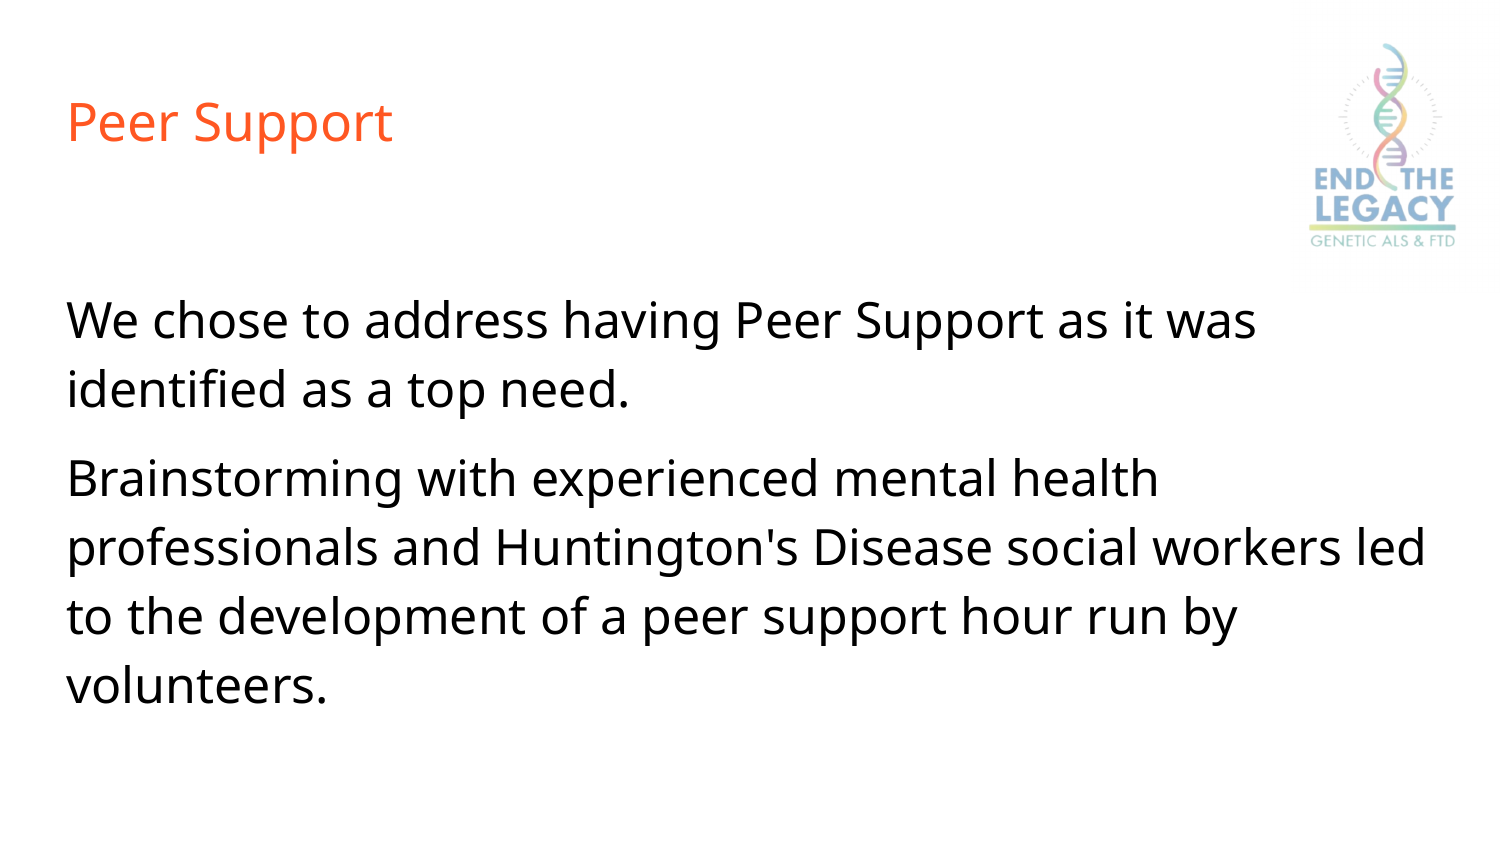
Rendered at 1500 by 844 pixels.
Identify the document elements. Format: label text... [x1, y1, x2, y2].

list We chose to address having Peer Support as it was identified as a top need. Brainstorming with experienced mental health professionals and Huntington's Disease social workers led to the development of a peer support hour run by volunteers. [51, 264, 1449, 825]
picture [1291, 0, 1500, 293]
title Peer Support [51, 72, 1449, 167]
